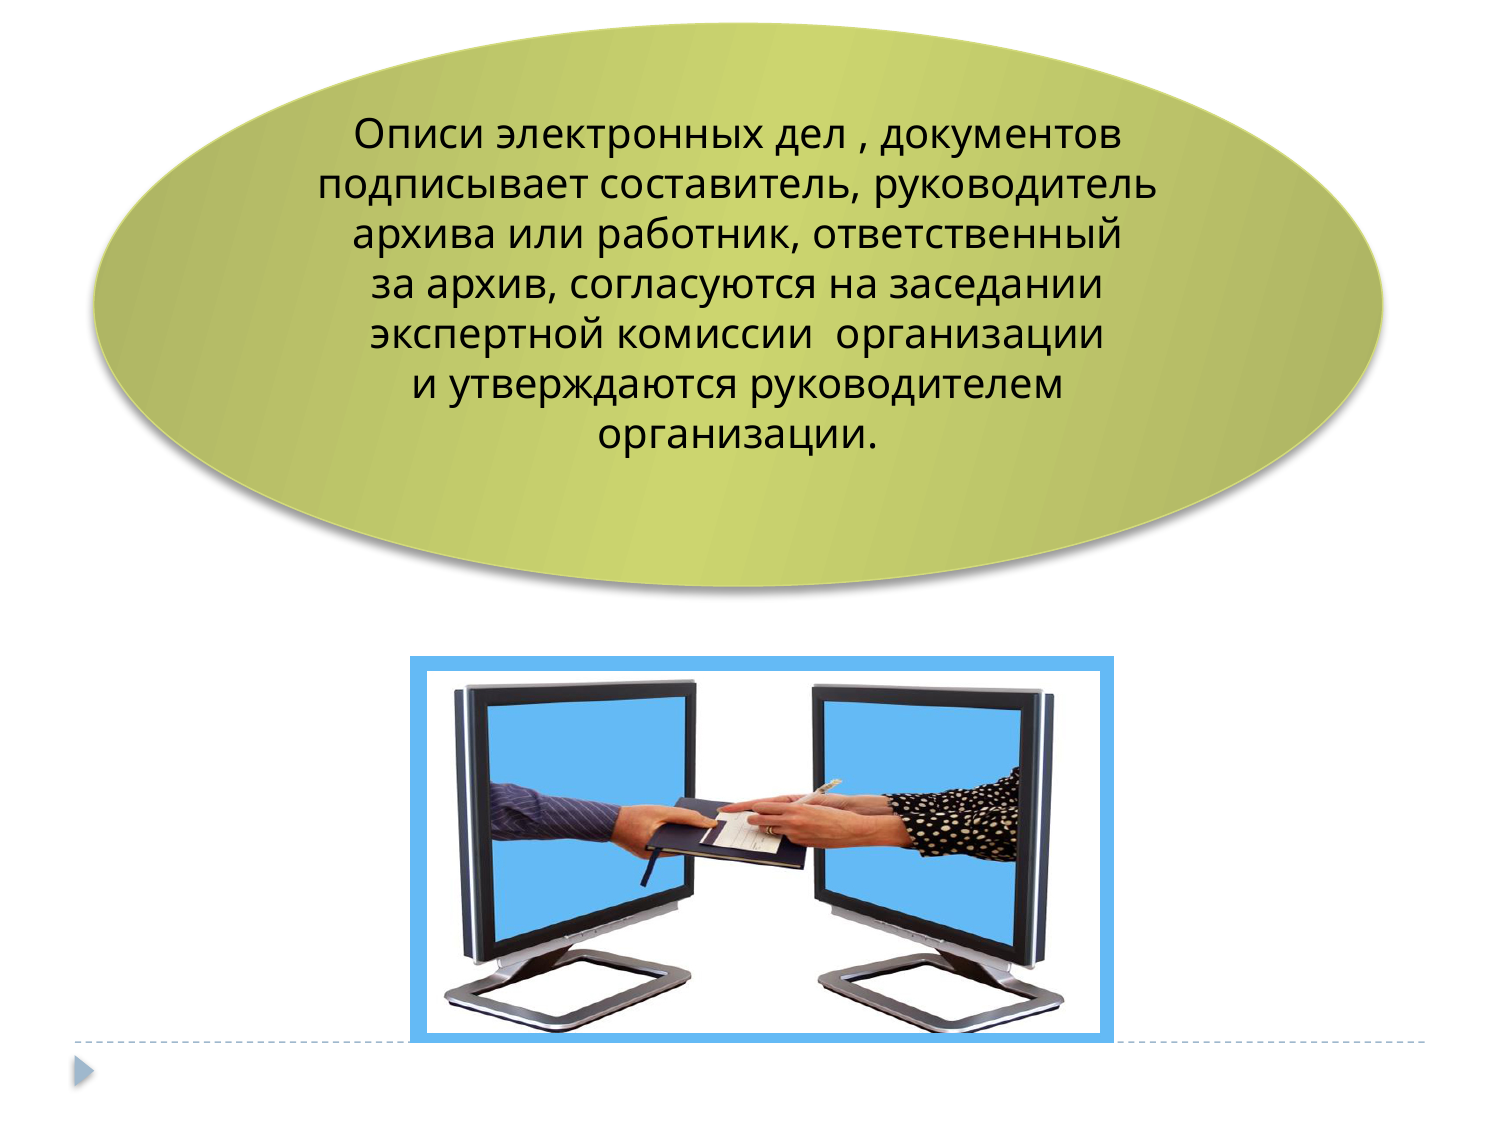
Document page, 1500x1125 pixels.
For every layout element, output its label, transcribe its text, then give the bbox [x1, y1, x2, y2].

text_box Описи электронных дел , документов подписывает составитель, руководитель архива или работник, ответственный за архив, согласуются на заседании экспертной комиссии организации и утверждаются руководителем организации. [92, 22, 1384, 587]
picture [409, 655, 1114, 1044]
